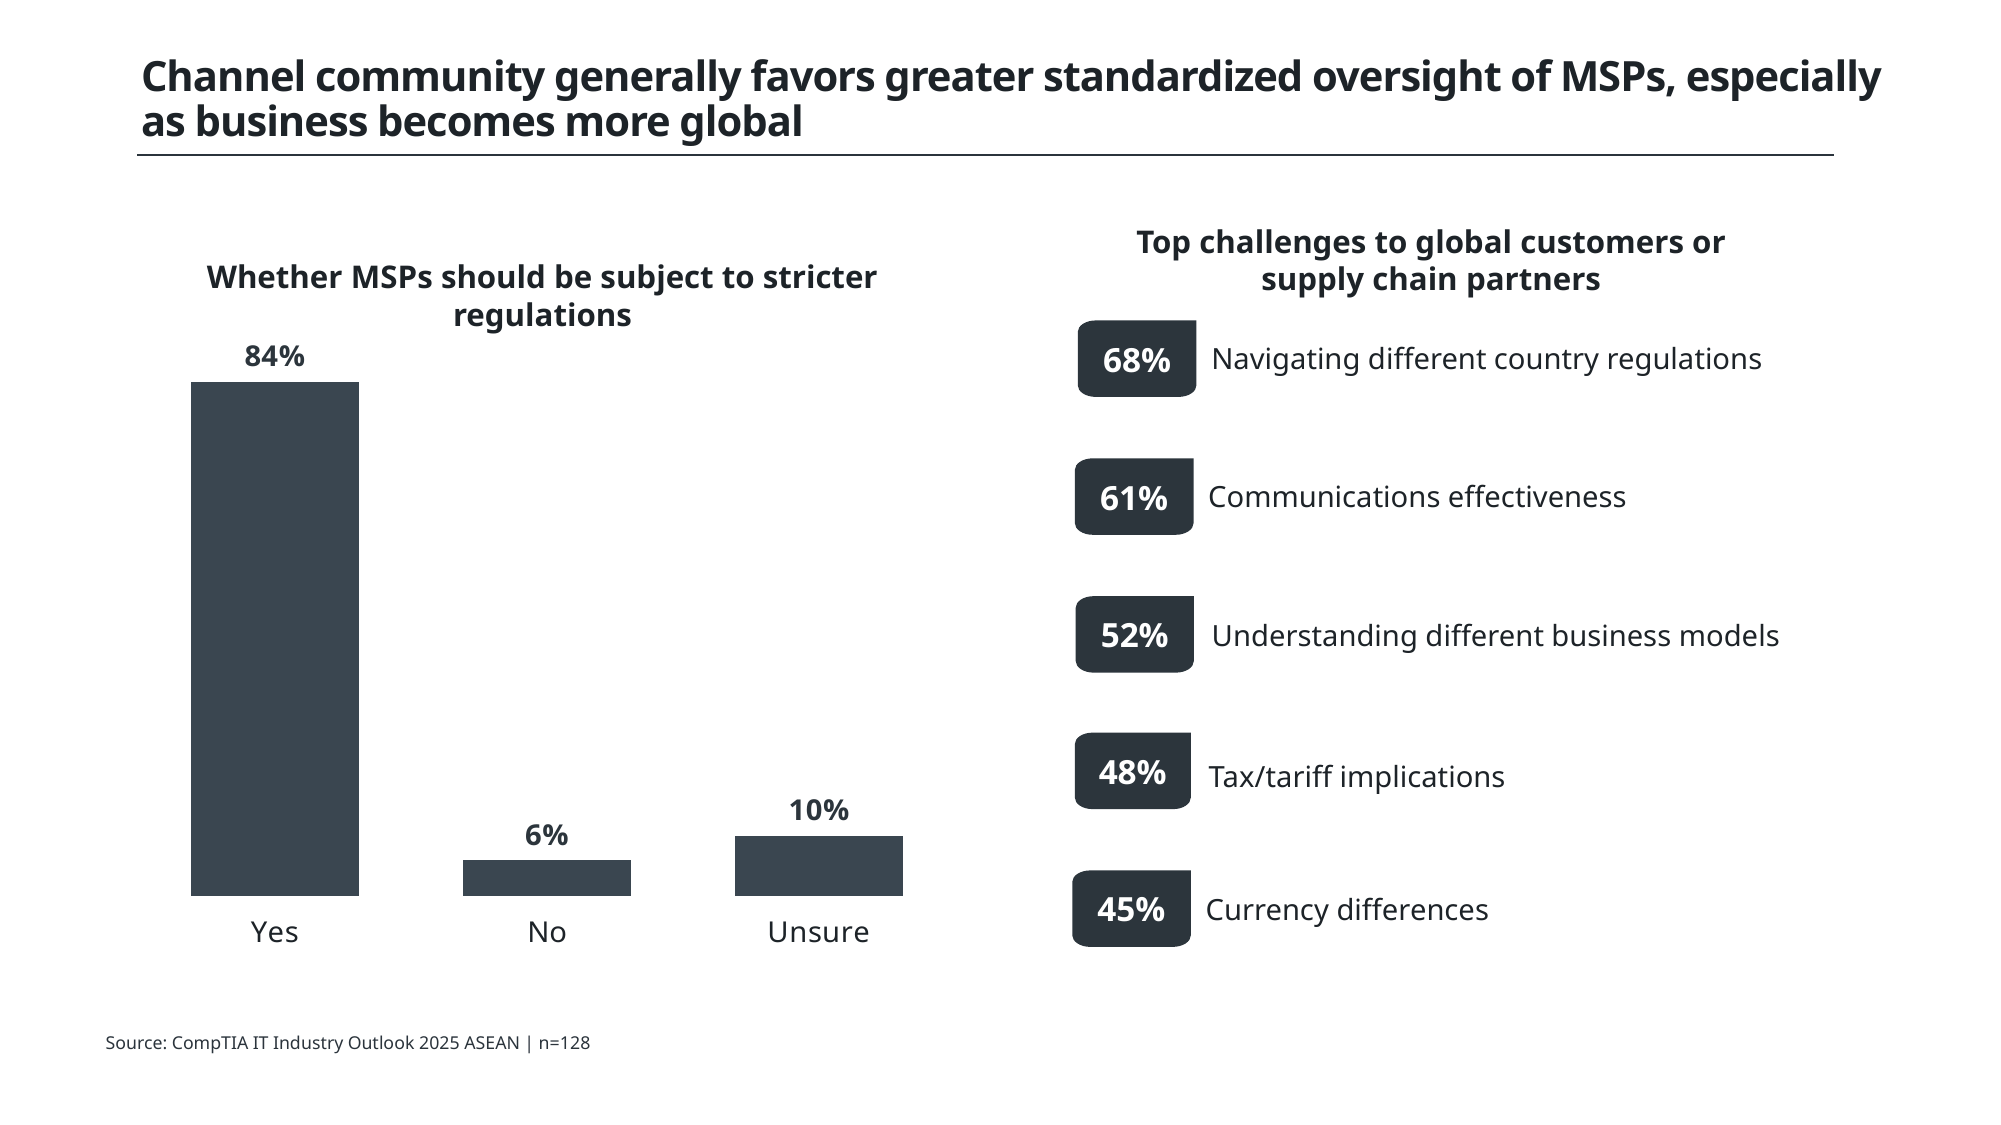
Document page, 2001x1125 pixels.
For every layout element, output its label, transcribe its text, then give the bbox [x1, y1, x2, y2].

text_box 68% [1077, 320, 1197, 397]
chart [138, 335, 957, 1013]
text_box Source: CompTIA IT Industry Outlook 2025 ASEAN | n=128 [105, 1027, 1156, 1058]
text_box Understanding different business models [1196, 609, 1812, 660]
text_box 45% [1072, 870, 1191, 947]
text_box Communications effectiveness [1193, 471, 1834, 521]
text_box Top challenges to global customers or supply chain partners [1117, 214, 1745, 305]
title Channel community generally favors greater standardized oversight of MSPs, especially as business becomes more global [125, 47, 1911, 153]
text_box Navigating different country regulations [1196, 333, 1790, 384]
text_box Currency differences [1190, 883, 1667, 934]
text_box 61% [1074, 458, 1194, 535]
text_box 52% [1075, 596, 1194, 673]
text_box 48% [1074, 732, 1191, 810]
text_box Whether MSPs should be subject to stricter regulations [105, 250, 980, 340]
text_box Tax/tariff implications [1193, 751, 1702, 802]
